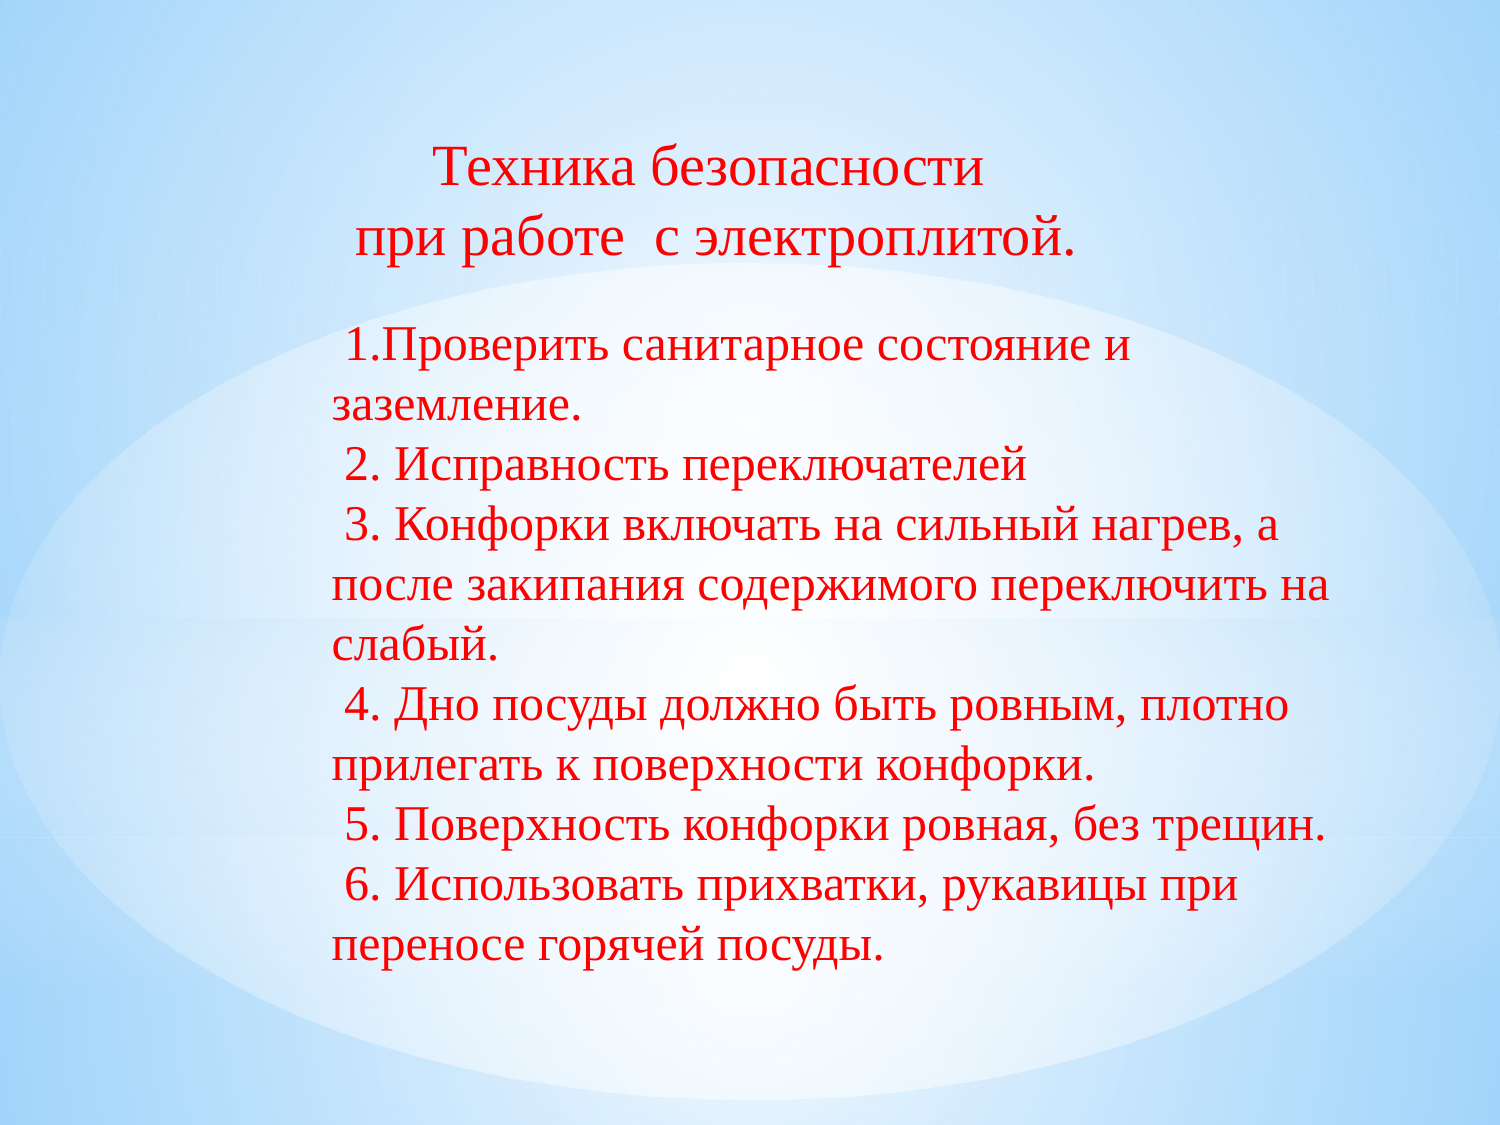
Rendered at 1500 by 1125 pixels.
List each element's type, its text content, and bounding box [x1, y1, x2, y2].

list Техника безопасности при работе с электроплитой. [187, 120, 1238, 279]
title 1.Проверить санитарное состояние и заземление. 2. Исправность переключателей 3. Конфорки включать на сильный нагрев, а после закипания содержимого переключить на слабый. 4. Дно посуды должно быть ровным, плотно прилегать к поверхности конфорки. 5. Поверхность конфорки ровная, без трещин. 6. Использовать прихватки, рукавицы при переносе горячей посуды. [294, 302, 1363, 905]
